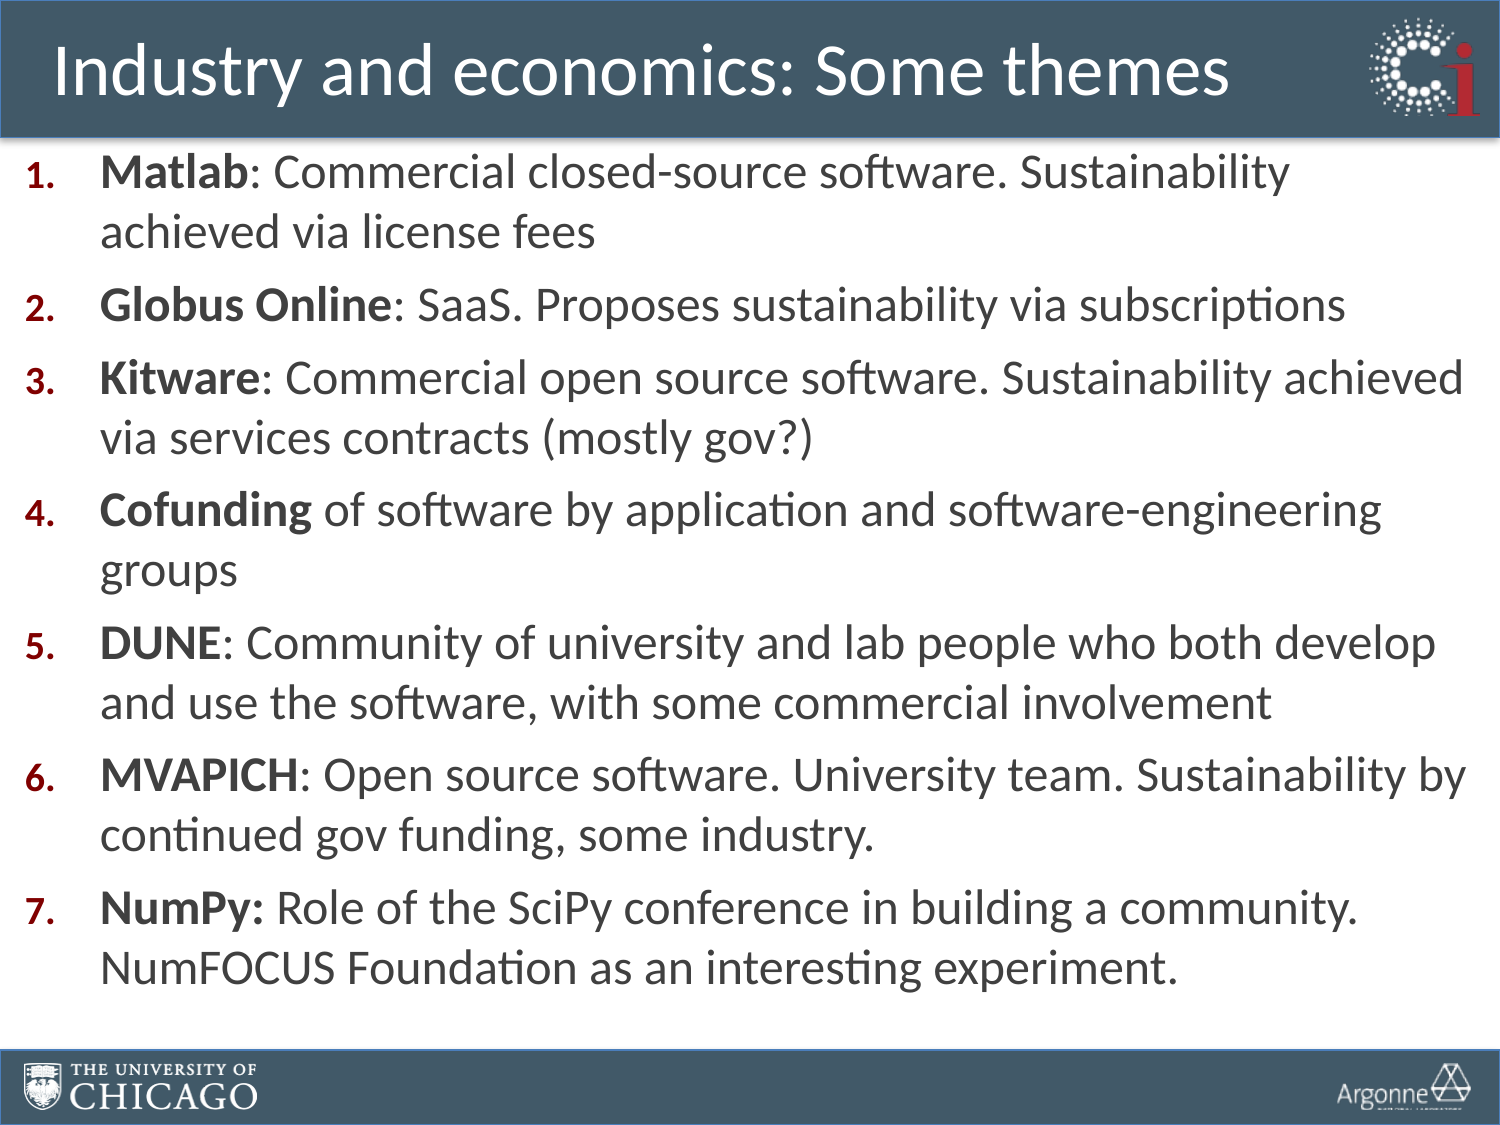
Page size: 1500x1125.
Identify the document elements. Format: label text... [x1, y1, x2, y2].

title Industry and economics: Some themes [37, 0, 1313, 131]
list Matlab: Commercial closed-source software. Sustainability achieved via license fees Globus Online: SaaS. Proposes sustainability via subscriptions Kitware: Commercial open source software. Sustainability achieved via services contracts (mostly gov?) Cofunding of software by application and software-engineering groups DUNE: Community of university and lab people who both develop and use the software, with some commercial involvement MVAPICH: Open source software. University team. Sustainability by continued gov funding, some industry. NumPy: Role of the SciPy conference in building a community. NumFOCUS Foundation as an interesting experiment. [9, 131, 1486, 994]
picture [24, 1063, 257, 1110]
